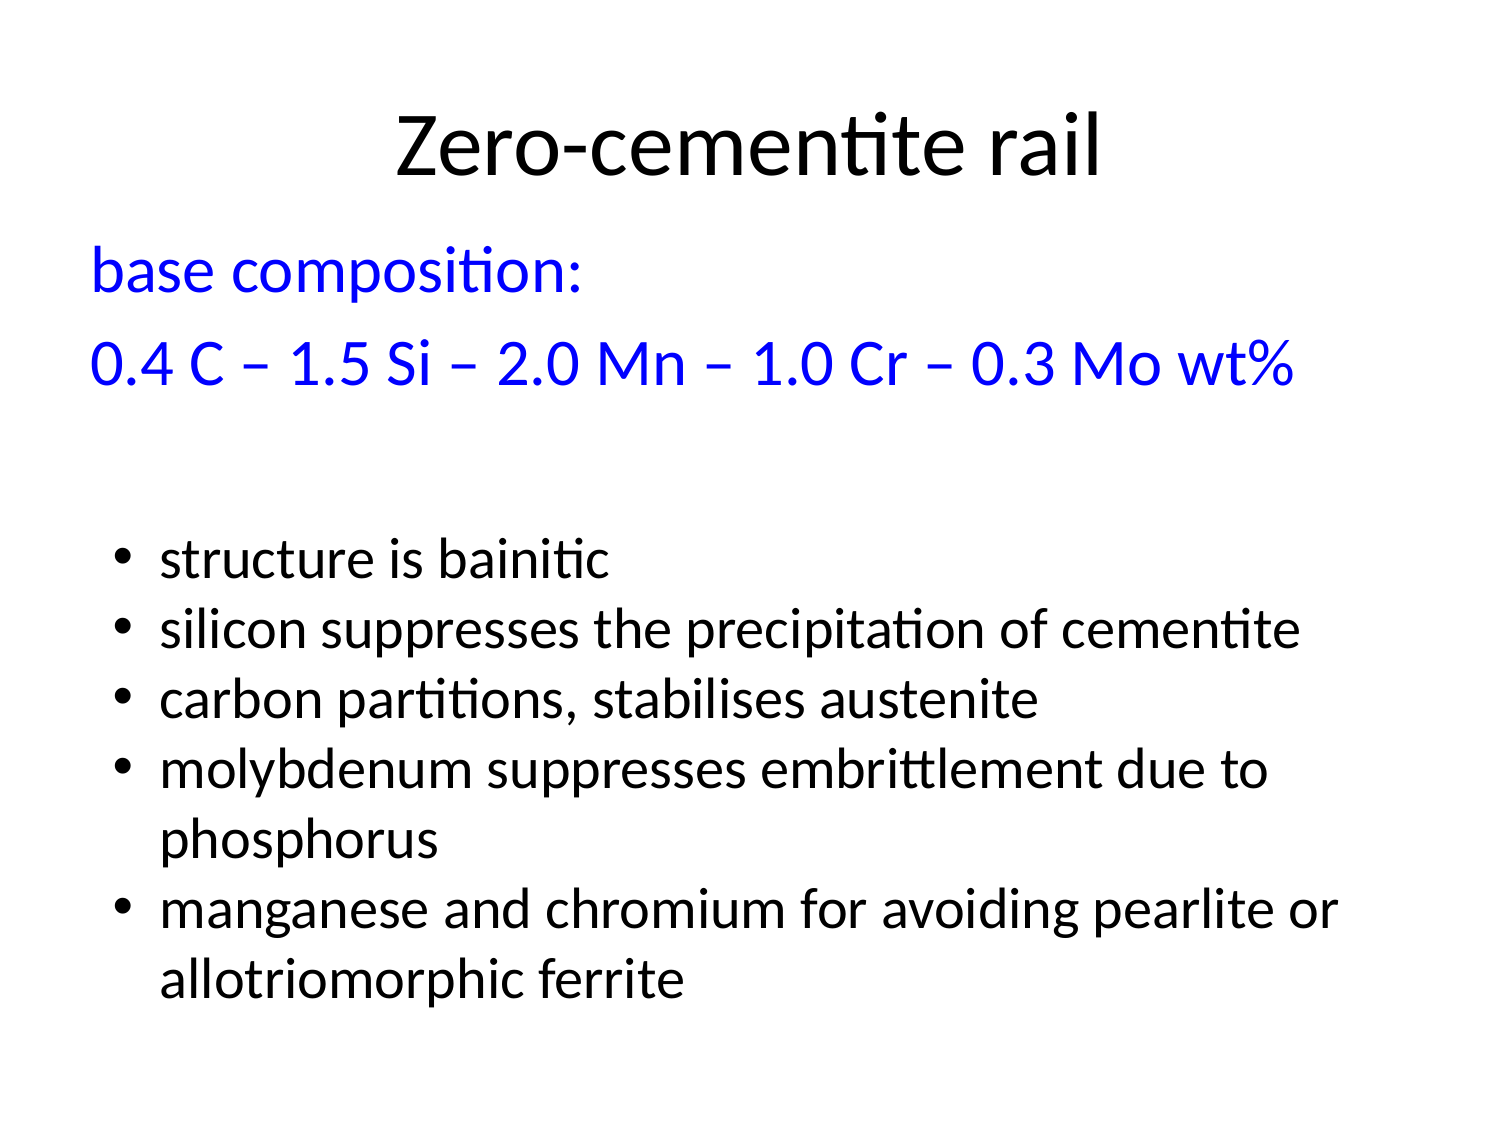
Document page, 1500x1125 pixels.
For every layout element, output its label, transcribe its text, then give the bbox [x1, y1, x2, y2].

list base composition: 0.4 C – 1.5 Si – 2.0 Mn – 1.0 Cr – 0.3 Mo wt% [75, 218, 1425, 408]
text_box structure is bainitic silicon suppresses the precipitation of cementite carbon partitions, stabilises austenite molybdenum suppresses embrittlement due to phosphorus manganese and chromium for avoiding pearlite or allotriomorphic ferrite [97, 512, 1389, 1018]
title Zero-cementite rail [75, 45, 1425, 218]
